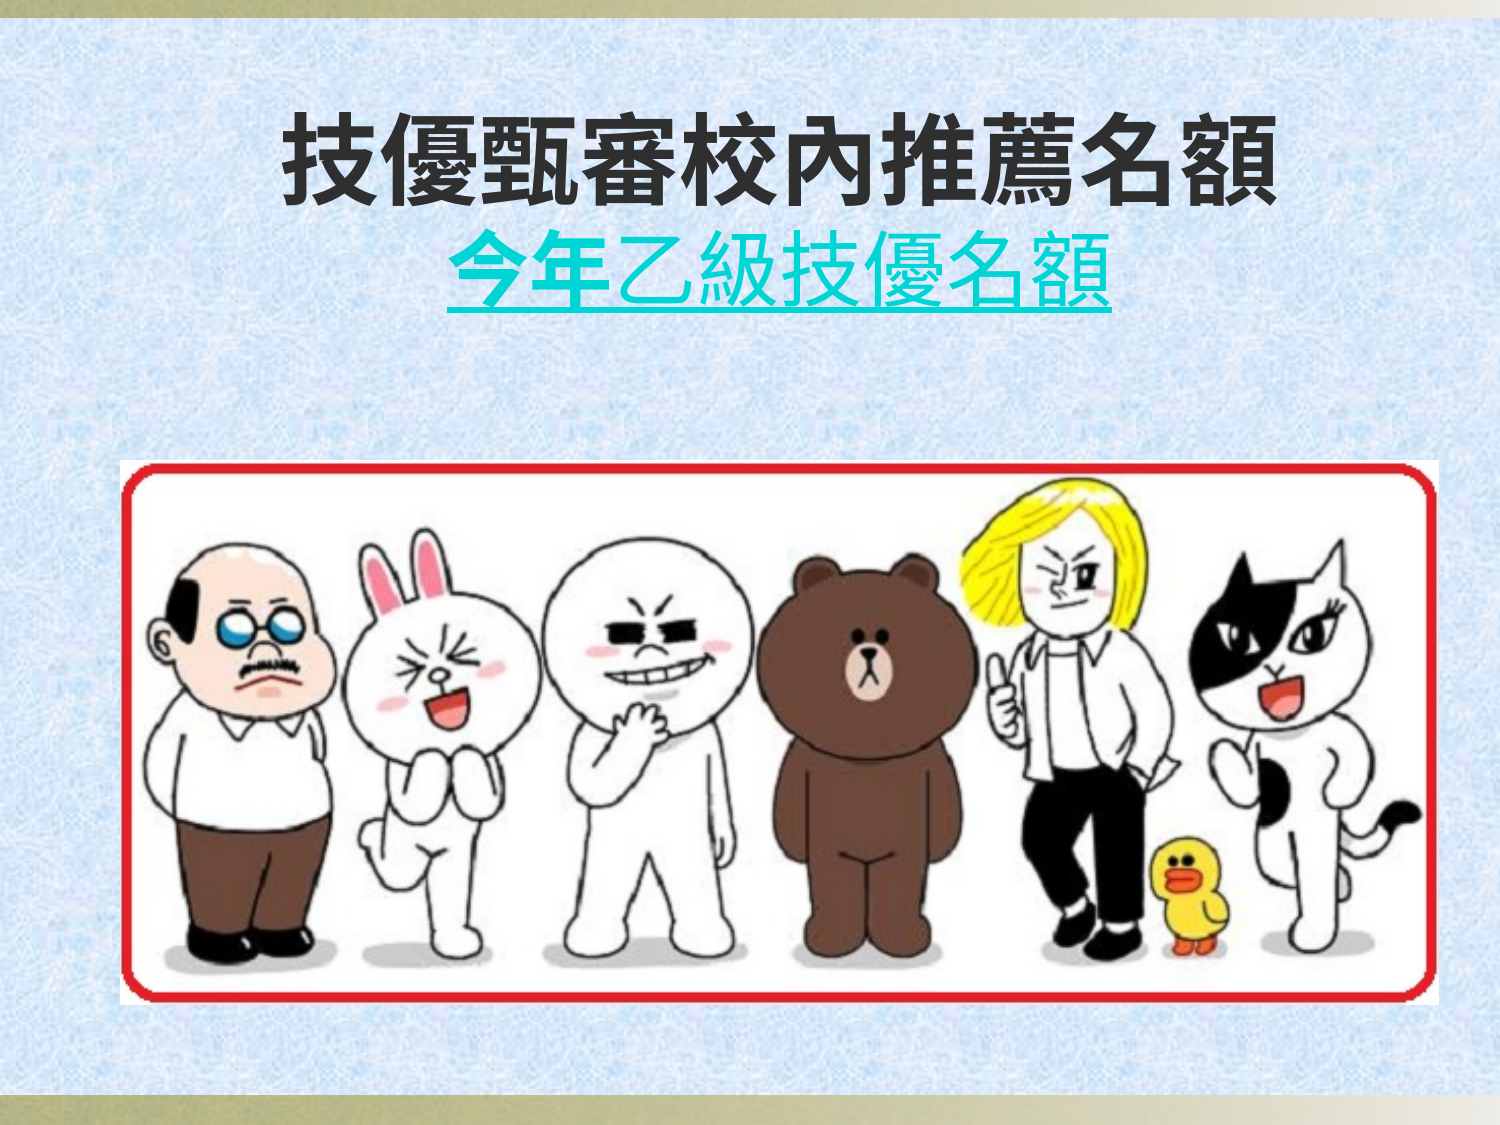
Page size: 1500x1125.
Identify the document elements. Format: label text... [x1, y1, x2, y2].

title 技優甄審校內推薦名額 今年乙級技優名額 [128, 90, 1432, 425]
picture [0, 18, 1500, 1095]
